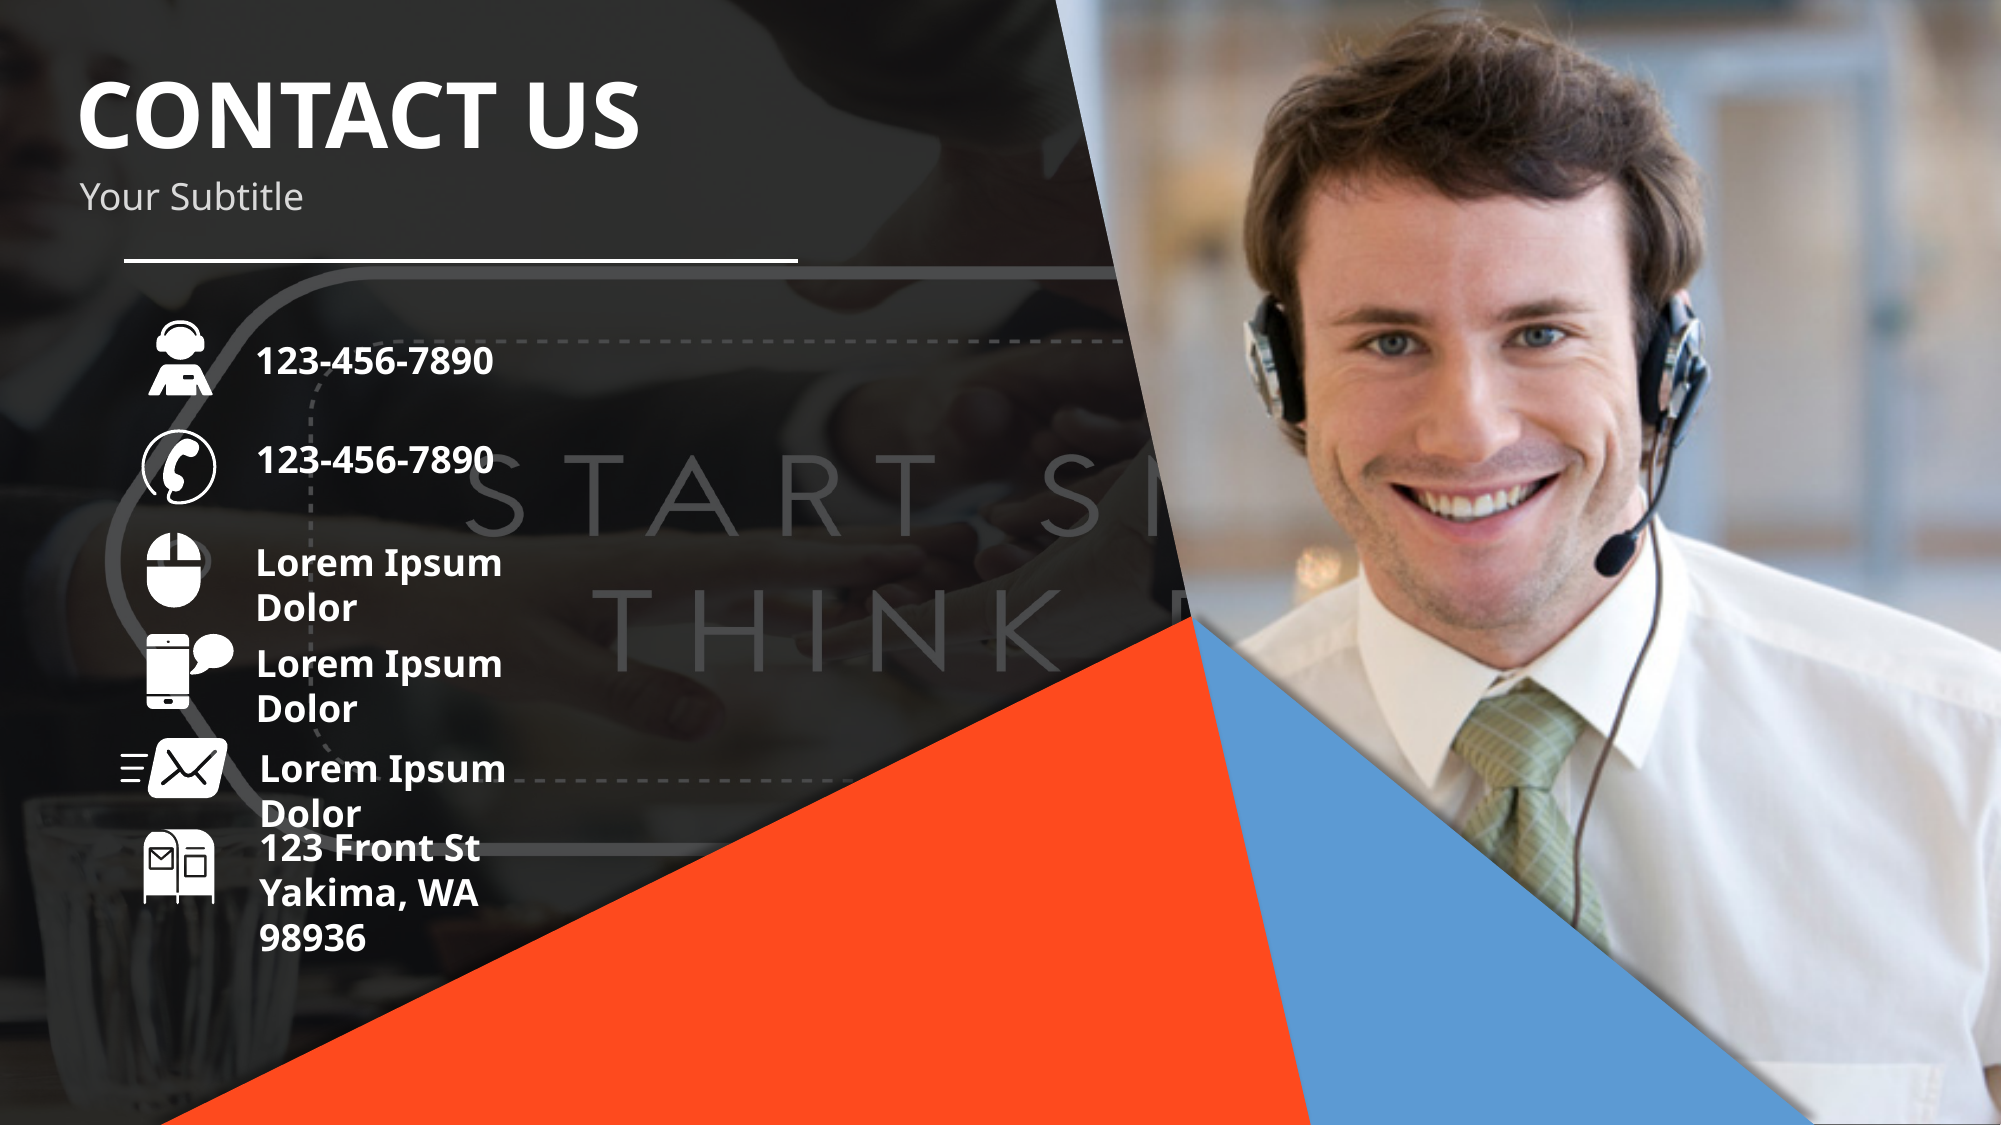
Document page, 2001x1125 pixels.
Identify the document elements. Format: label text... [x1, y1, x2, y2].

text_box [141, 429, 217, 505]
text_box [146, 633, 234, 709]
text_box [60, 49, 1020, 227]
text_box [177, 532, 201, 561]
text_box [143, 829, 215, 905]
text_box [146, 532, 171, 561]
text_box 123 Front St Yakima, WA 98936 [244, 816, 590, 967]
text_box 123-456-7890 [241, 428, 541, 489]
text_box 123-456-7890 [240, 329, 541, 390]
text_box [146, 566, 201, 608]
text_box Lorem Ipsum Dolor [240, 531, 586, 632]
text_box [148, 320, 213, 396]
text_box [1054, 0, 2000, 1125]
text_box Lorem Ipsum Dolor [240, 632, 586, 738]
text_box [120, 737, 228, 798]
text_box [1195, 617, 1817, 1125]
text_box Lorem Ipsum Dolor [244, 737, 590, 816]
text_box [158, 614, 1312, 1125]
